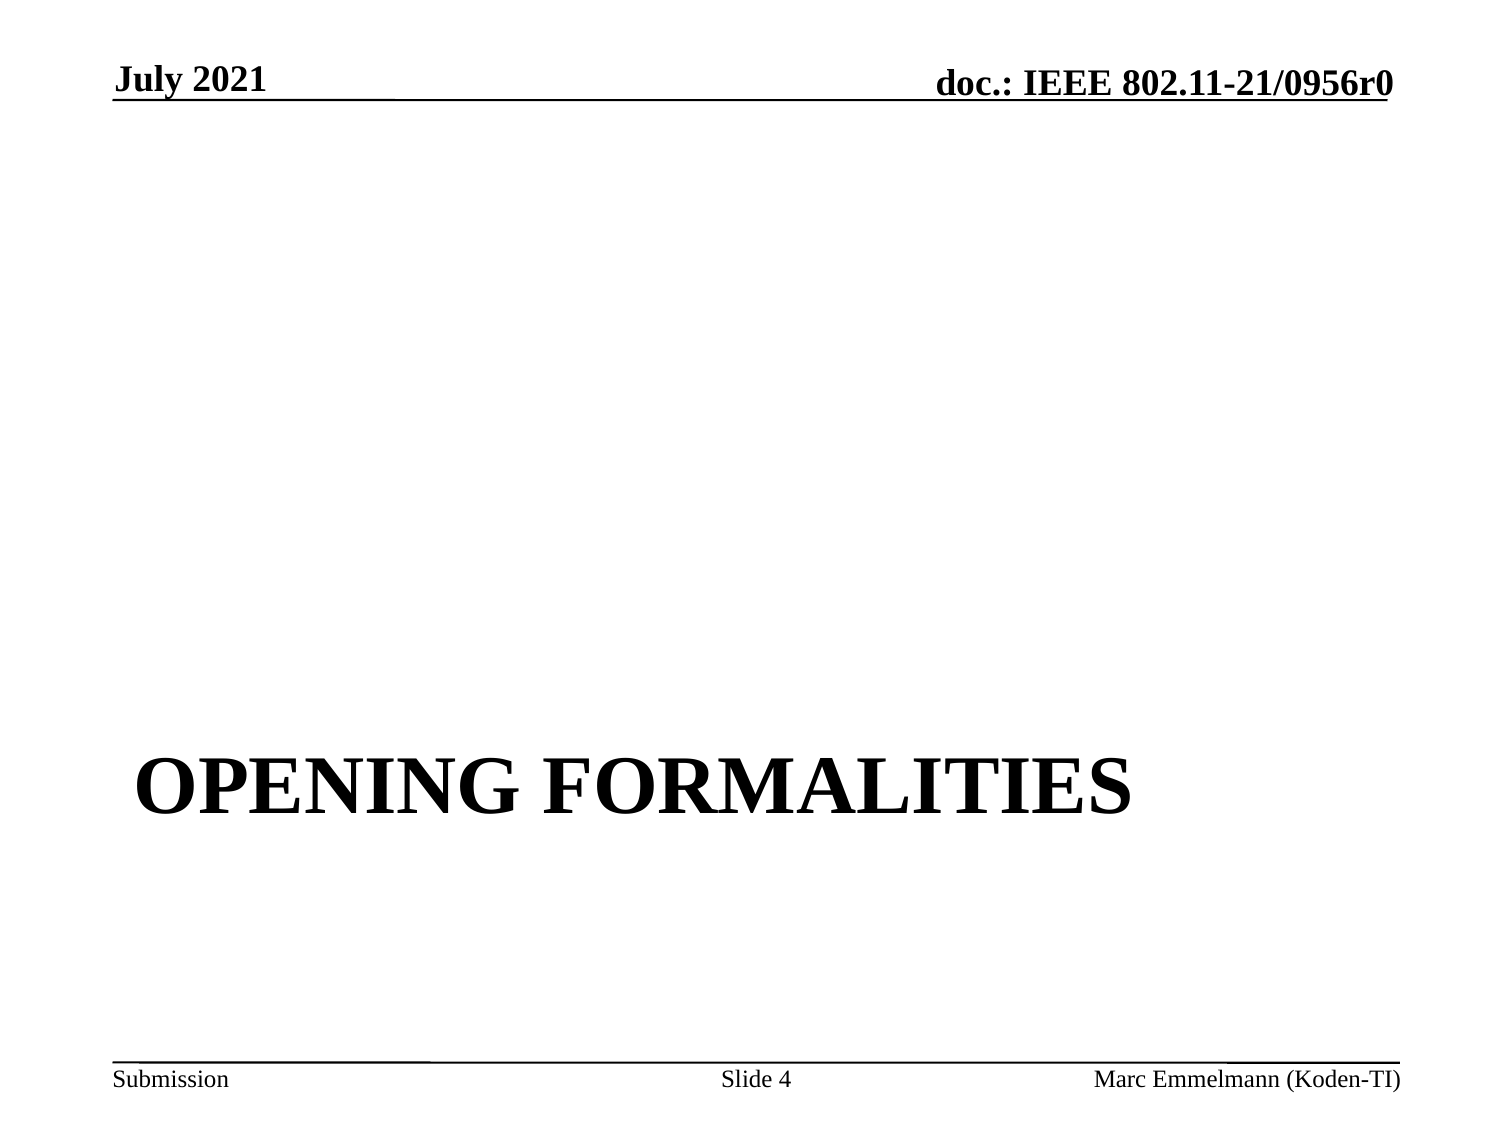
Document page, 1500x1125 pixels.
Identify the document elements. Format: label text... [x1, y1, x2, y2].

footer Marc Emmelmann (Koden-TI) [878, 1061, 1402, 1093]
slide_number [114, 54, 423, 100]
title Opening Formalities [118, 722, 1394, 947]
slide_number Slide 4 [712, 1061, 800, 1123]
